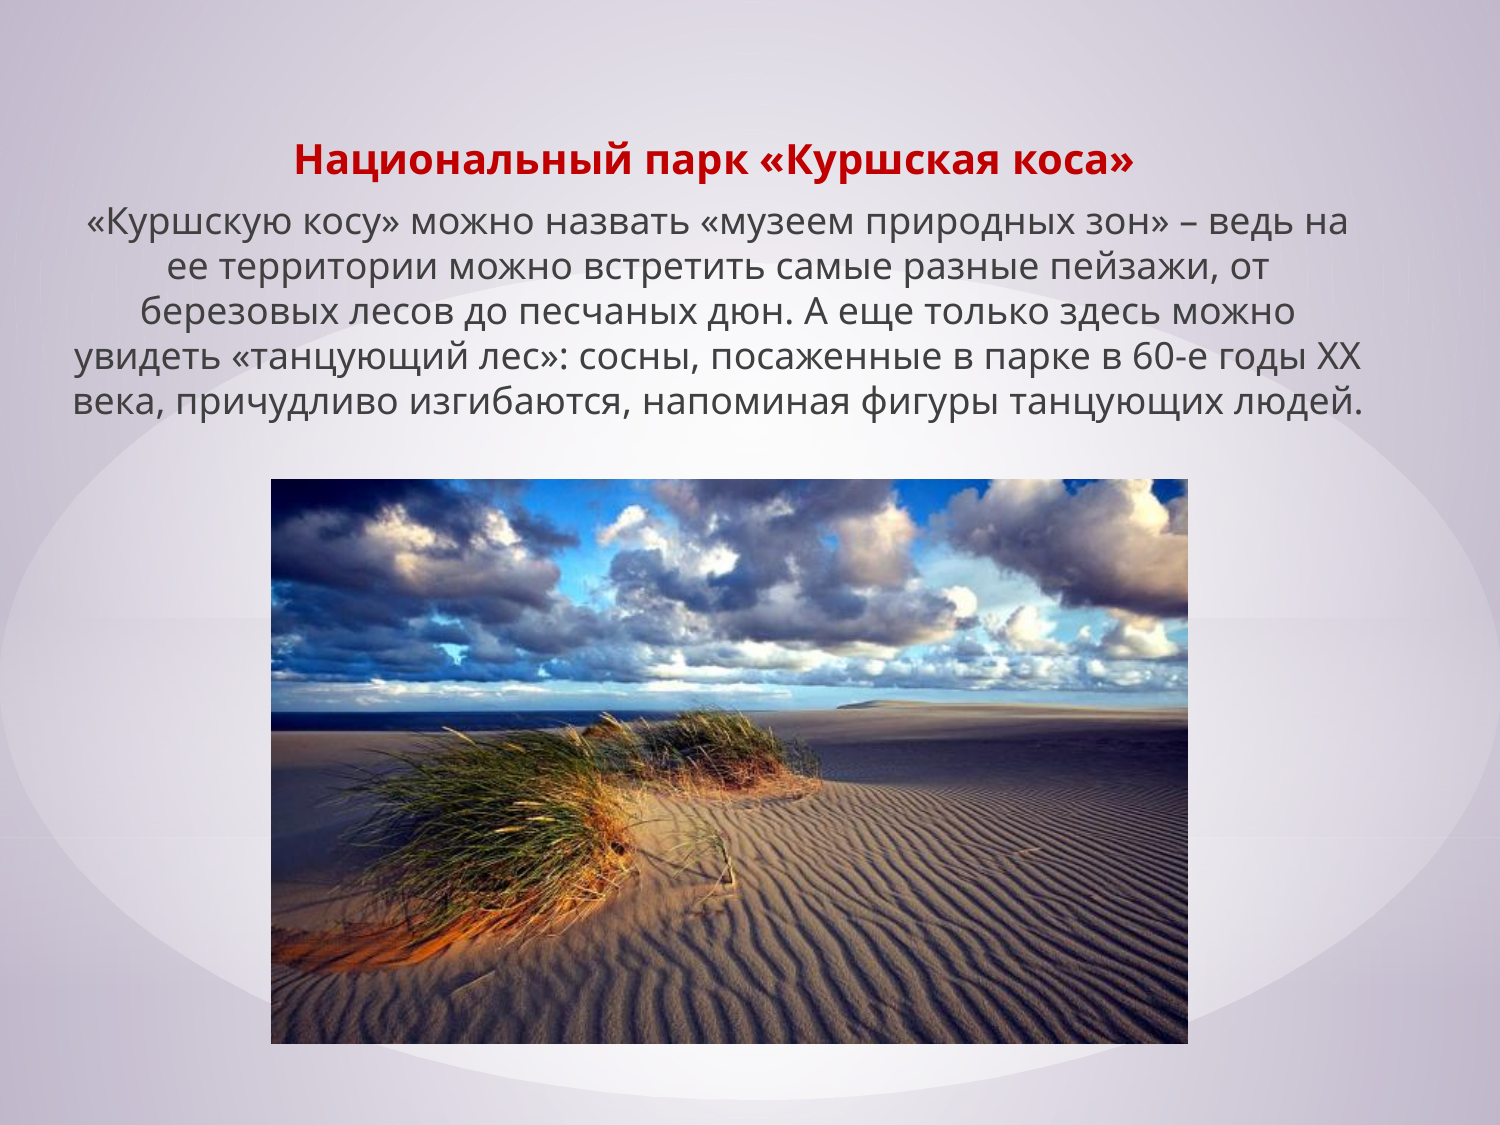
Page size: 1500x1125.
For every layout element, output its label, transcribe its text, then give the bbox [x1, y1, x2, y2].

list Национальный парк «Куршская коса» «Куршскую косу» можно назвать «музеем природных зон» – ведь на ее территории можно встретить самые разные пейзажи, от березовых лесов до песчаных дюн. А еще только здесь можно увидеть «танцующий лес»: сосны, посаженные в парке в 60-е годы XX века, причудливо изгибаются, напоминая фигуры танцующих людей. [41, 125, 1388, 509]
picture [271, 479, 1188, 1044]
